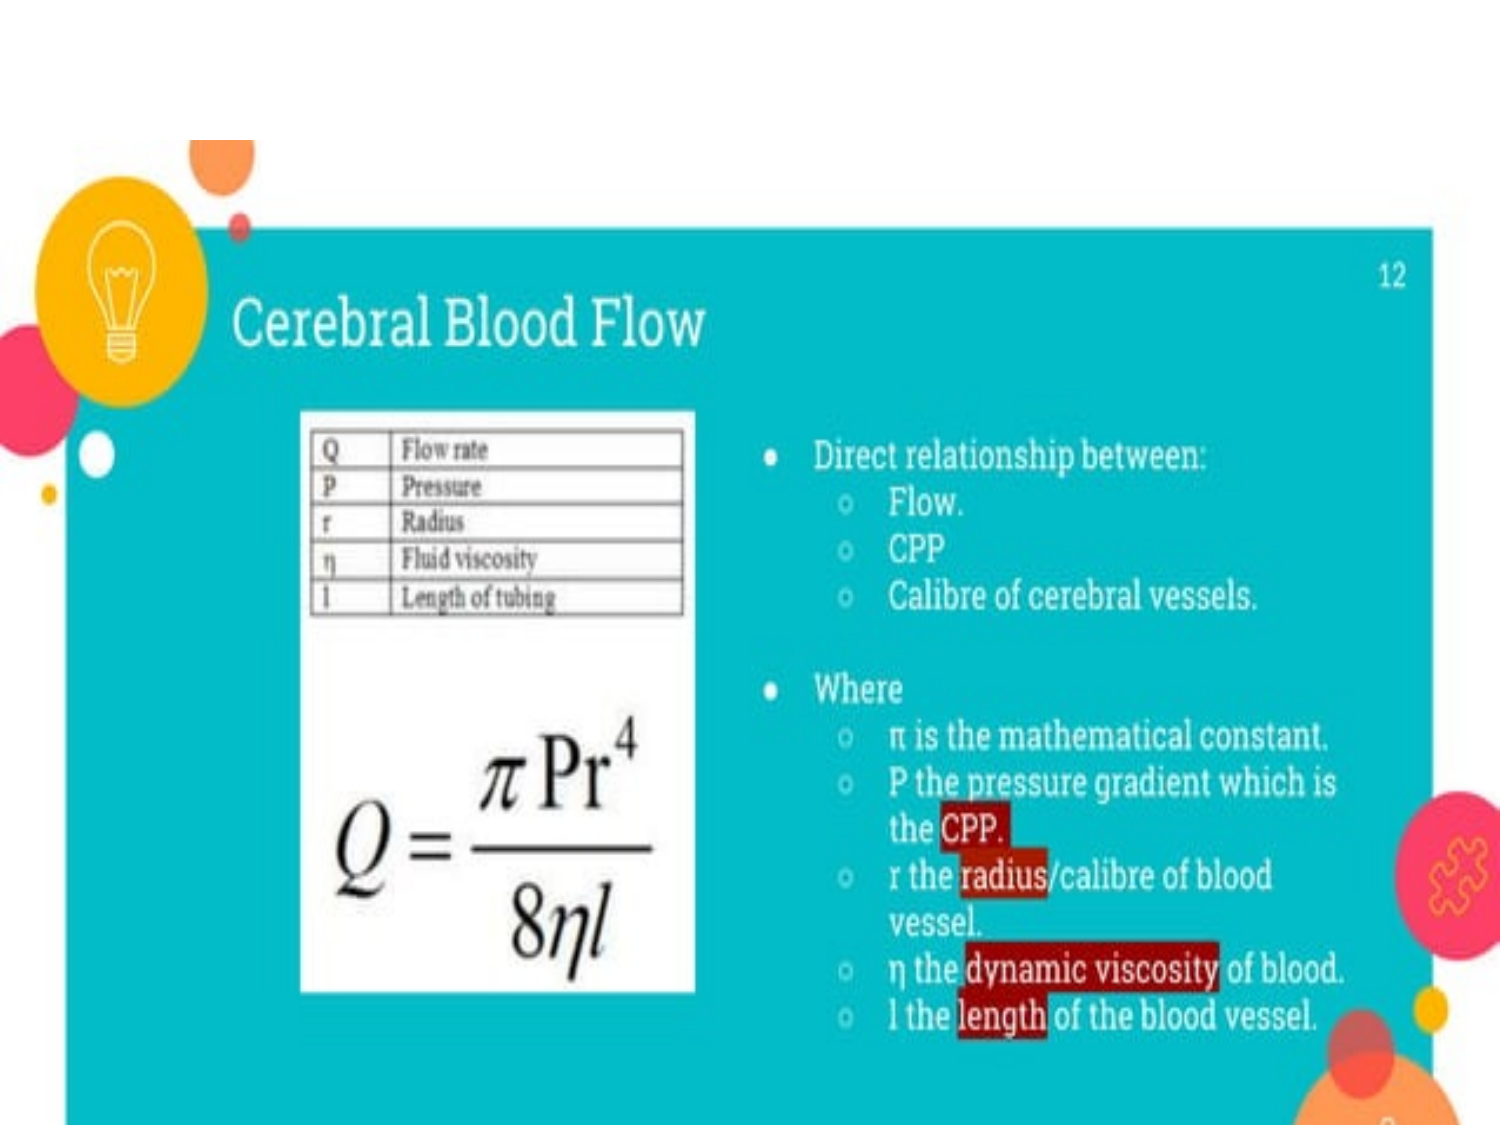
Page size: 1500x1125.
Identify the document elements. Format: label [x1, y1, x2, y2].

picture [0, 139, 1500, 1125]
